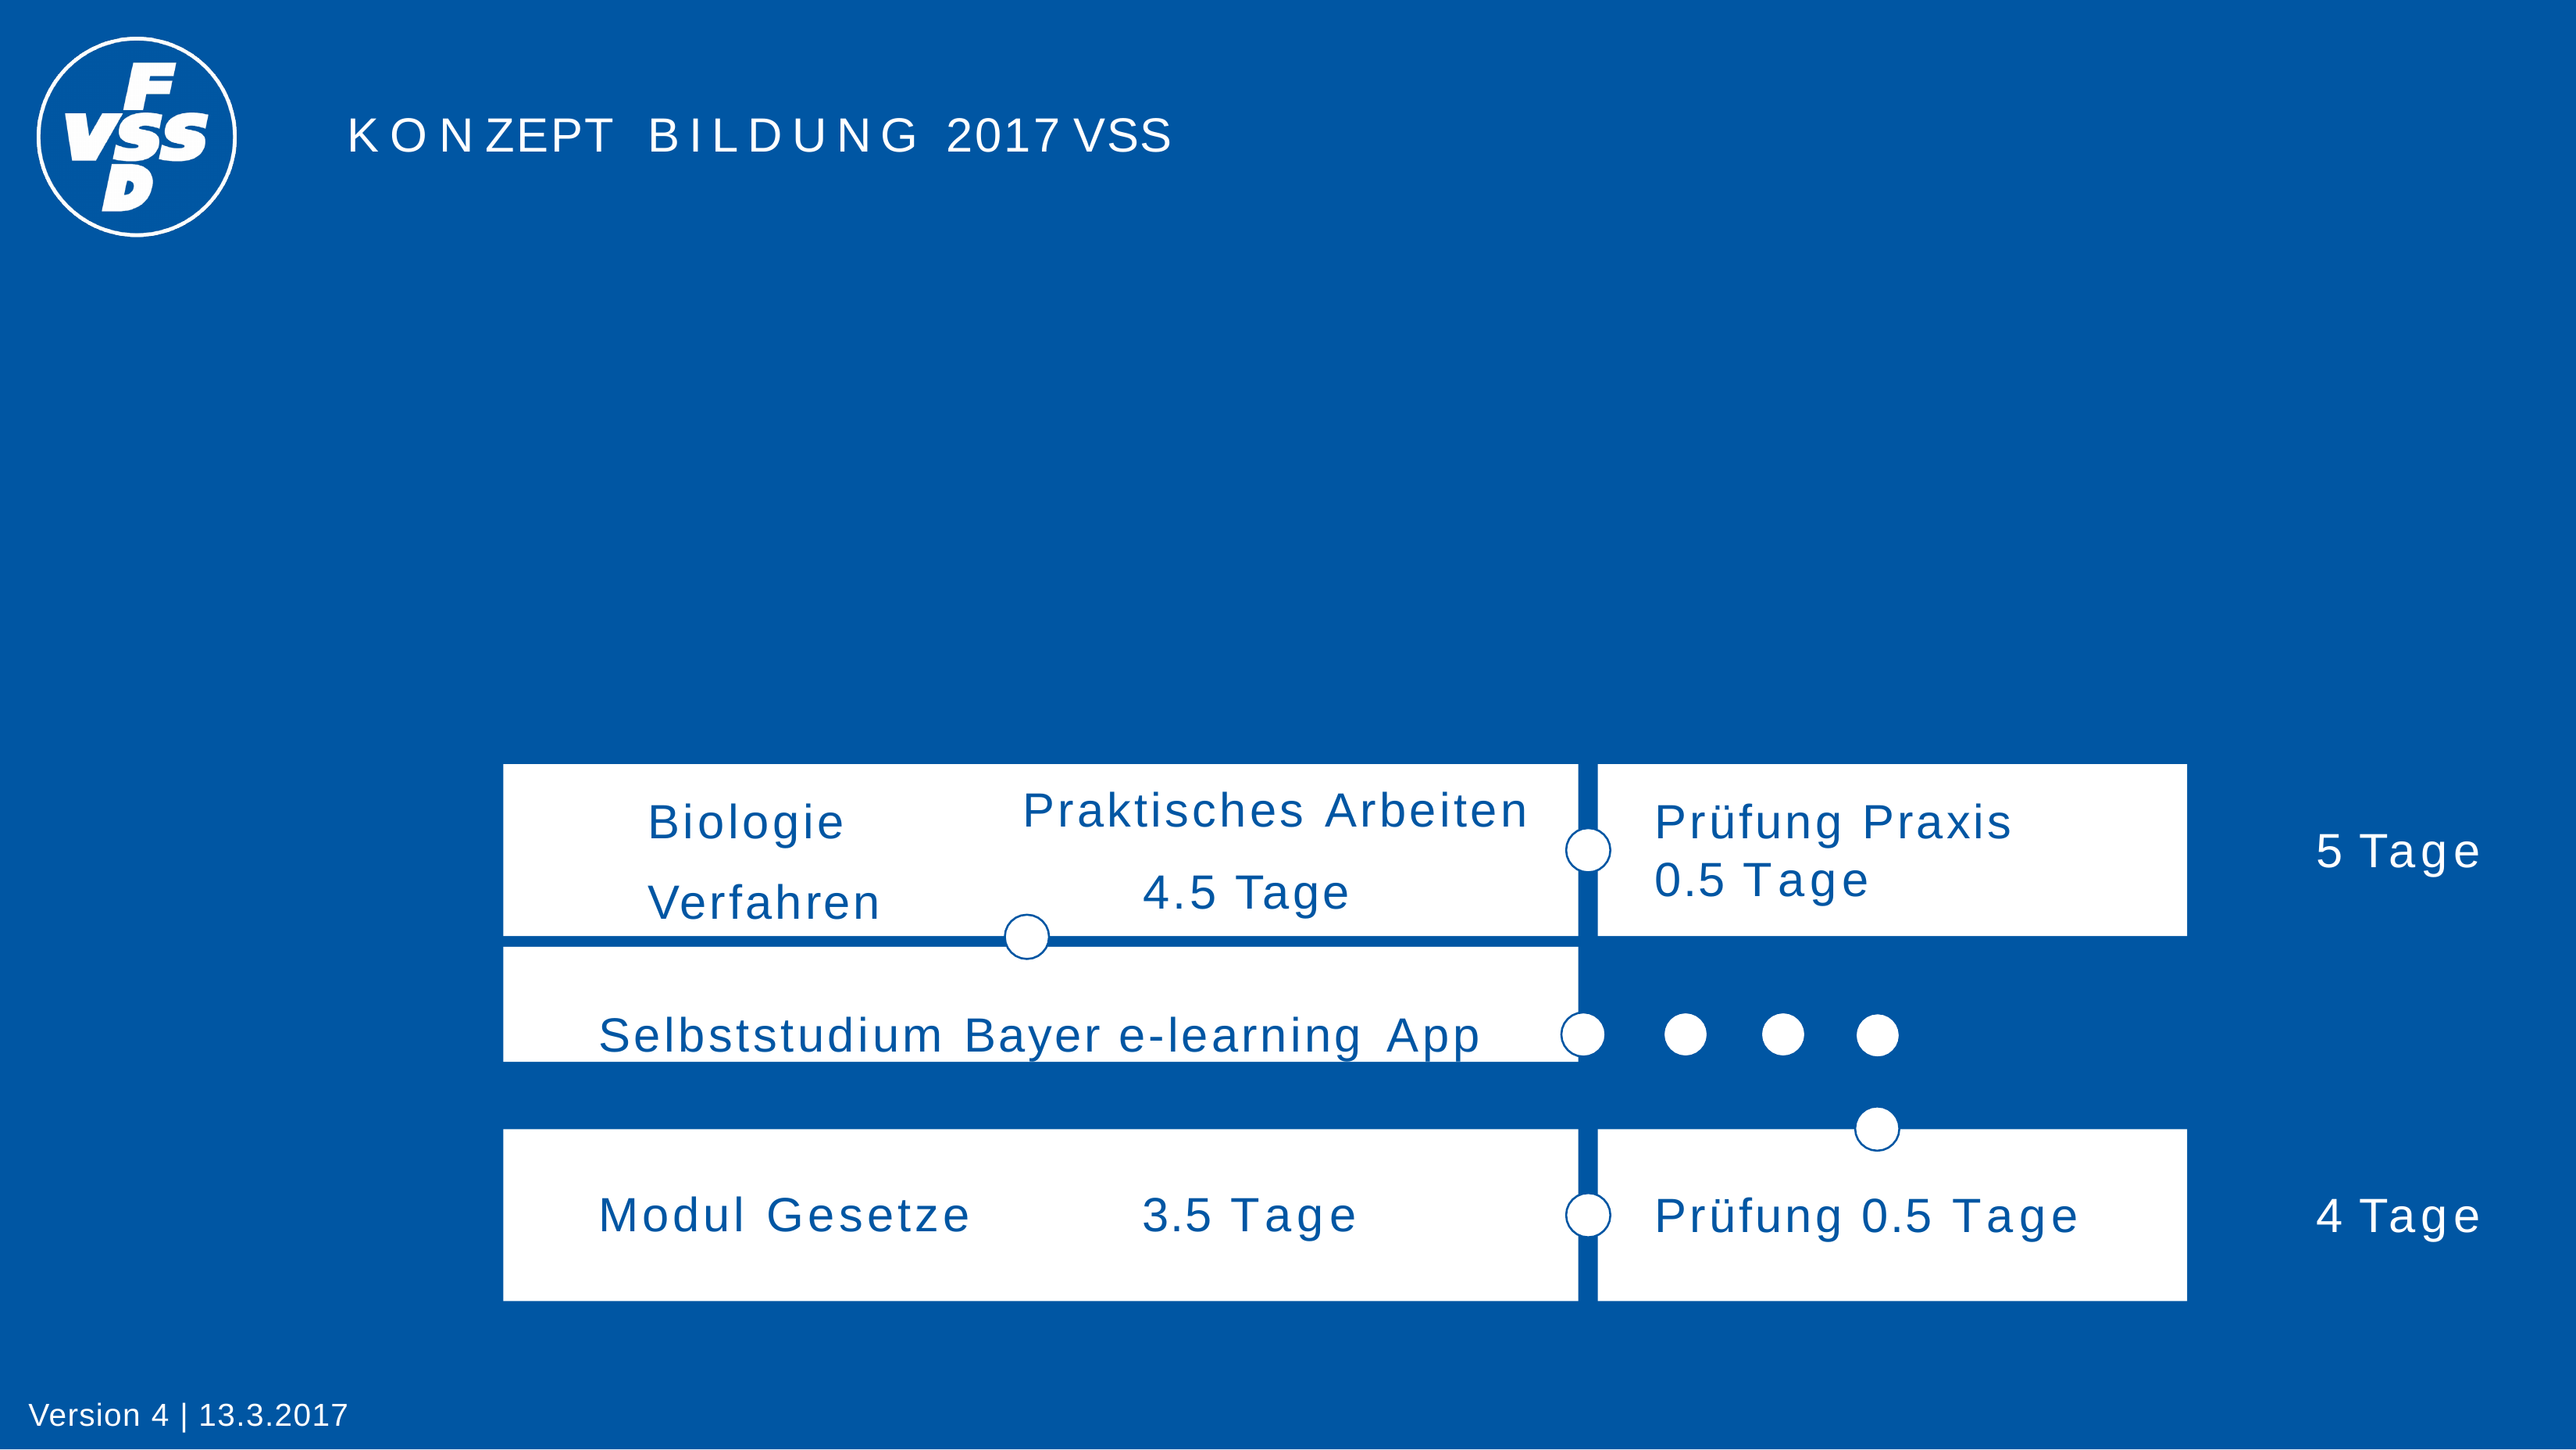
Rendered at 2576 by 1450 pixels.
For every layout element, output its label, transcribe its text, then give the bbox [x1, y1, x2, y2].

text_box Prüfung 0.5 Tage [1653, 1184, 2119, 1242]
text_box Selbststudium Bayer e-learning App [503, 965, 1579, 1062]
text_box Modul Gesetze 3.5 Tage [597, 1184, 1396, 1241]
text_box KONZEPT BILDUNG 2017 VSS [345, 104, 1620, 162]
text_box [1565, 763, 2188, 937]
text_box [1597, 1129, 2188, 1302]
text_box [503, 1129, 1579, 1302]
text_box 4 Tage [2314, 1184, 2518, 1242]
footer Version 4 | 13.3.2017 [27, 1398, 751, 1450]
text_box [1561, 1012, 1900, 1152]
picture [28, 28, 245, 245]
text_box [1566, 1193, 1611, 1238]
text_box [503, 764, 1579, 959]
text_box 5 Tage [2314, 819, 2538, 877]
